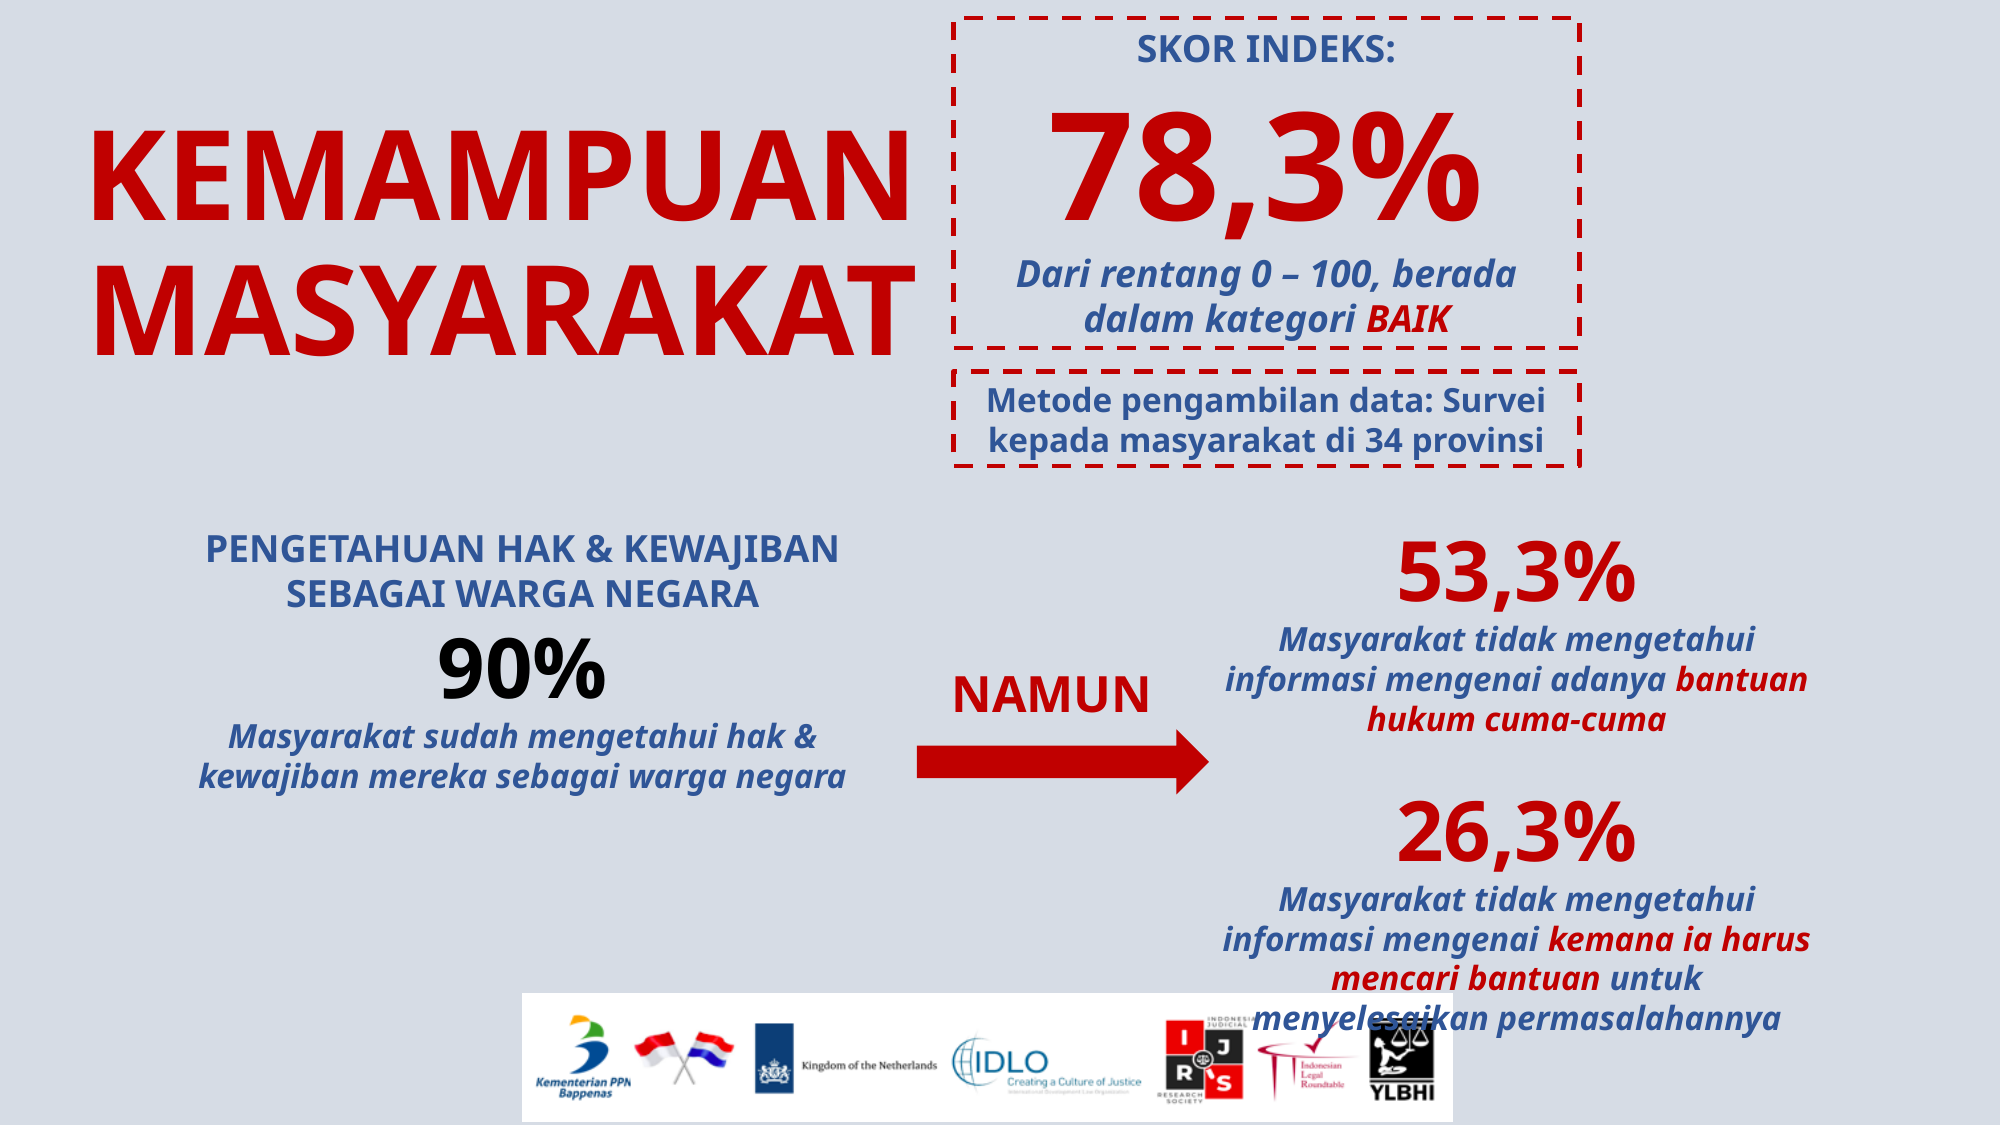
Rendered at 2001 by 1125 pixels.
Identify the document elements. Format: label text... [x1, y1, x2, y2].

text_box Metode pengambilan data: Survei kepada masyarakat di 34 provinsi [953, 371, 1580, 467]
text_box SKOR INDEKS: 78,3% Dari rentang 0 – 100, berada dalam kategori BAIK [953, 18, 1580, 348]
title KEMAMPUAN MASYARAKAT [27, 85, 934, 409]
picture [522, 993, 1453, 1122]
text_box NAMUN [874, 655, 1194, 731]
text_box PENGETAHUAN HAK & KEWAJIBAN SEBAGAI WARGA NEGARA 90% Masyarakat sudah mengetahui hak & kewajiban mereka sebagai warga negara [136, 482, 910, 803]
text_box 53,3% Masyarakat tidak mengetahui informasi mengenai adanya bantuan hukum cuma-cuma 26,3% Masyarakat tidak mengetahui informasi mengenai kemana ia harus mencari bantuan untuk menyelesaikan permasalahannya [1194, 475, 1840, 1125]
text_box [915, 731, 1194, 797]
